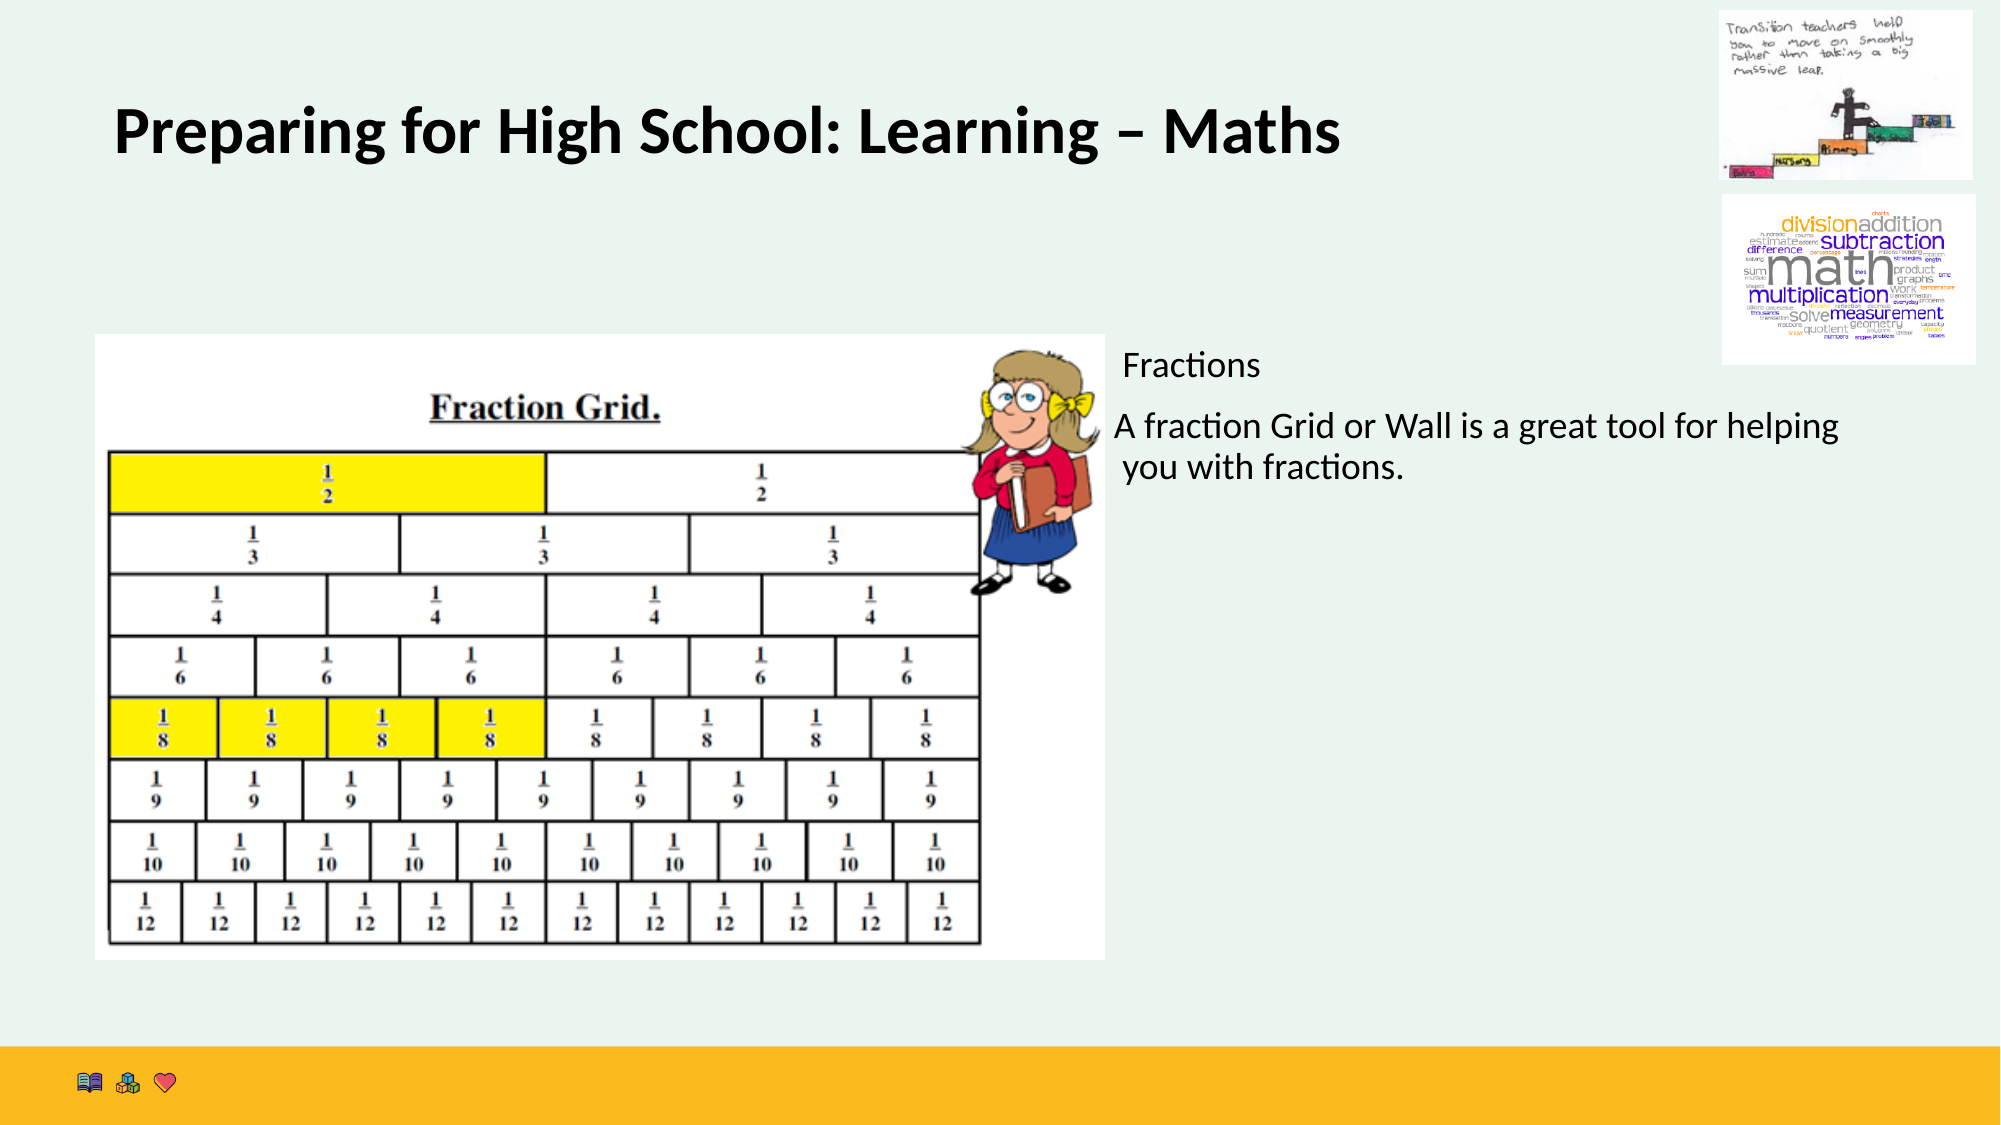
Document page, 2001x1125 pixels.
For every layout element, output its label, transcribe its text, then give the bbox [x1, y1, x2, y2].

list Fractions A fraction Grid or Wall is a great tool for helping y you with fractions. [1039, 337, 1863, 963]
title Preparing for High School: Learning – Maths [99, 88, 1539, 223]
picture [0, 0, 2001, 1125]
